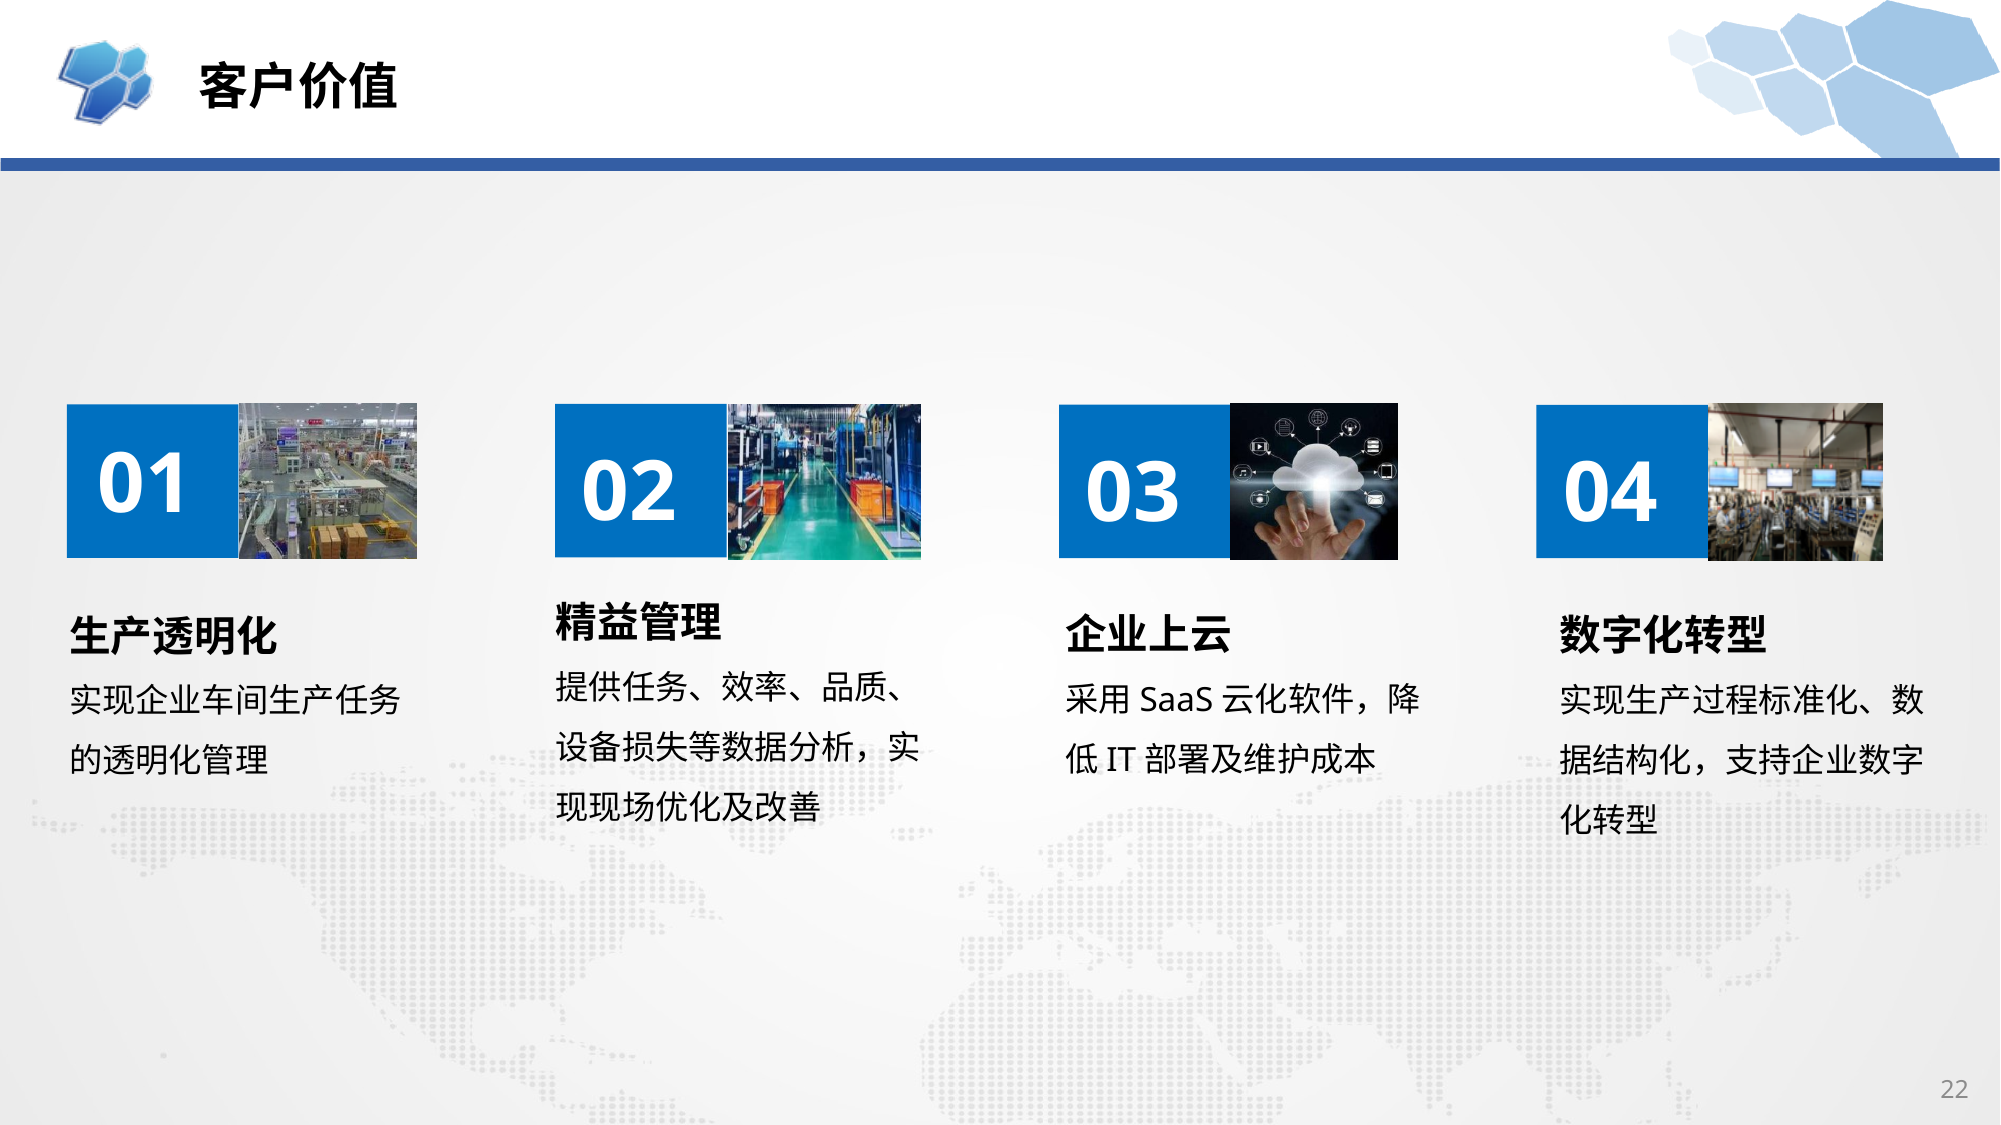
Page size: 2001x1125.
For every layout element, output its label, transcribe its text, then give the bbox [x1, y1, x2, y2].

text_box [66, 403, 417, 559]
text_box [1059, 403, 1398, 560]
text_box 数字化转型 实现生产过程标准化、数据结构化，支持企业数字化转型 [1544, 576, 1958, 847]
text_box 精益管理 提供任务、效率、品质、设备损失等数据分析，实现现场优化及改善 [540, 563, 967, 834]
text_box [1658, 0, 2000, 158]
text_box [555, 403, 921, 560]
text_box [1536, 403, 1884, 561]
text_box 企业上云 采用SaaS云化软件，降低IT部署及维护成本 [1050, 575, 1464, 846]
text_box 22 [1873, 1065, 1984, 1125]
picture [0, 171, 2000, 1125]
picture [54, 38, 168, 132]
text_box 客户价值 [184, 54, 1897, 116]
text_box [0, 158, 2000, 171]
text_box 生产透明化 实现企业车间生产任务的透明化管理 [54, 577, 430, 787]
